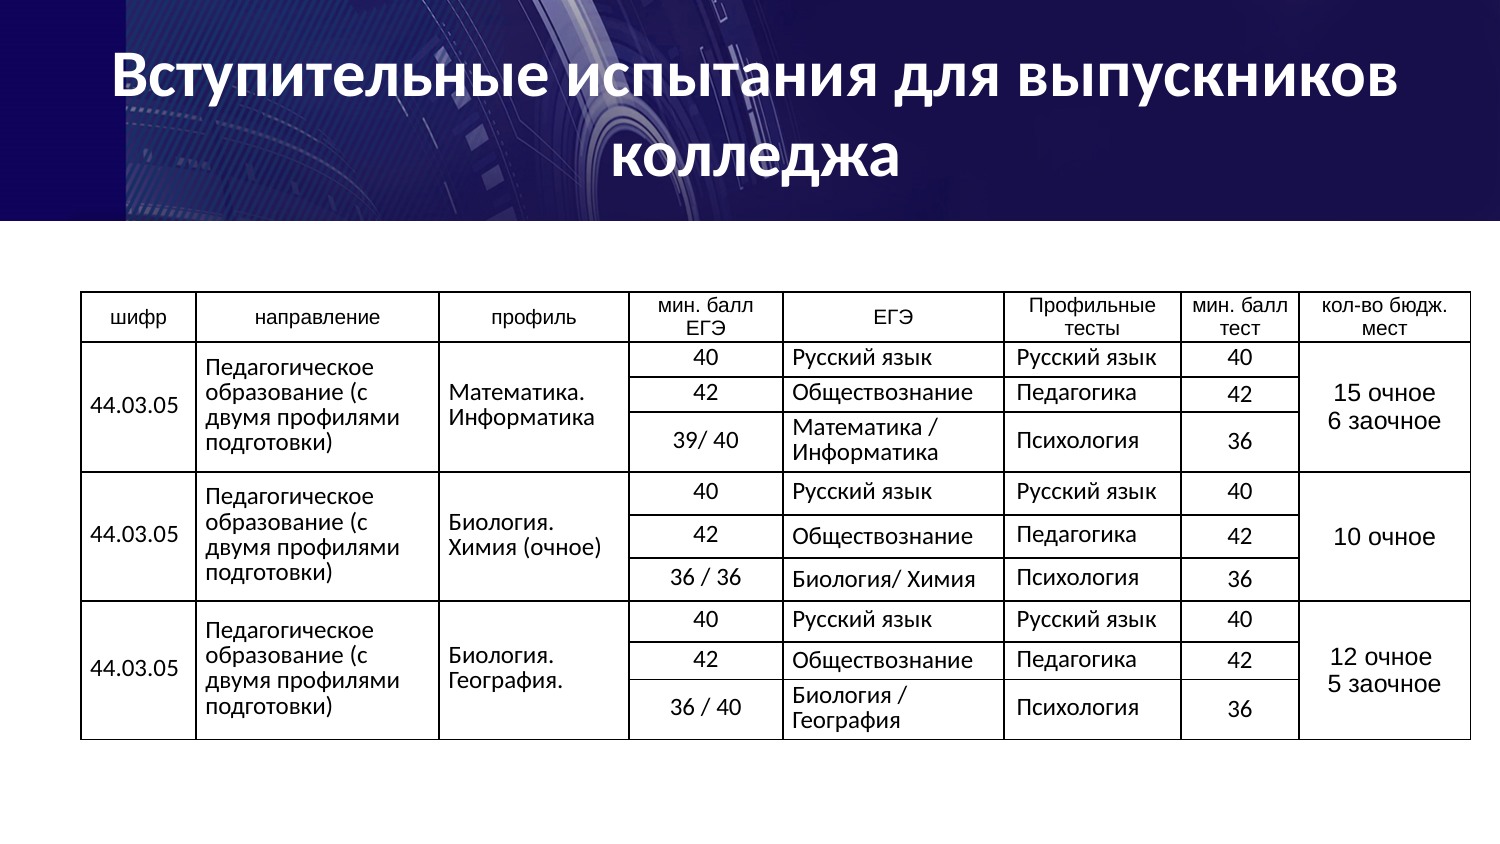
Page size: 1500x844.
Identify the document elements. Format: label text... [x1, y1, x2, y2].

table_cell 40 [630, 343, 782, 376]
table_header мин. балл ЕГЭ [630, 293, 782, 341]
table_cell 42 [1182, 643, 1298, 679]
table_header мин. балл тест [1182, 293, 1298, 341]
table_cell Психология [1005, 680, 1180, 739]
table_cell Биология/ Химия [784, 559, 1003, 600]
table_cell 42 [1182, 378, 1298, 411]
table_cell Русский язык [784, 602, 1003, 641]
table_cell 39/ 40 [630, 413, 782, 471]
table_header направление [197, 293, 438, 341]
table_cell Психология [1005, 559, 1180, 600]
table_cell Педагогическое образование (с двумя профилями подготовки) [197, 473, 438, 600]
table_cell Биология. Химия (очное) [440, 473, 628, 600]
table_cell 42 [630, 516, 782, 557]
table_cell 40 [1182, 473, 1298, 514]
table_cell 44.03.05 [82, 343, 195, 471]
table_cell Педагогика [1005, 516, 1180, 557]
table_cell Русский язык [1005, 473, 1180, 514]
table_cell Педагогика [1005, 378, 1180, 411]
table_header кол-во бюдж. мест [1300, 293, 1470, 341]
table_header профиль [440, 293, 628, 341]
table_cell 15 очное 6 заочное [1300, 343, 1470, 471]
table_header Профильные тесты [1005, 293, 1180, 341]
table_cell Русский язык [784, 343, 1003, 376]
table_cell Математика / Информатика [784, 413, 1003, 471]
table_cell 36 [1182, 680, 1298, 739]
table_cell Обществознание [784, 378, 1003, 411]
table_header шифр [82, 293, 195, 341]
picture [0, 0, 1500, 222]
table_cell 42 [630, 378, 782, 411]
table_cell 12 очное 5 заочное [1300, 602, 1470, 739]
table_cell Русский язык [1005, 343, 1180, 376]
table_cell 44.03.05 [82, 602, 195, 739]
table_cell Педагогическое образование (с двумя профилями подготовки) [197, 343, 438, 471]
table_cell 42 [630, 643, 782, 679]
table_cell 40 [630, 602, 782, 641]
table_cell 42 [1182, 516, 1298, 557]
table_cell 36 [1182, 559, 1298, 600]
table_cell 40 [1182, 602, 1298, 641]
table_cell 10 очное [1300, 473, 1470, 600]
table_cell Обществознание [784, 643, 1003, 679]
table_header ЕГЭ [784, 293, 1003, 341]
table_cell Биология. География. [440, 602, 628, 739]
table_cell Обществознание [784, 516, 1003, 557]
table_cell Русский язык [1005, 602, 1180, 641]
table_cell Математика. Информатика [440, 343, 628, 471]
table_cell 36 / 36 [630, 559, 782, 600]
table_cell Русский язык [784, 473, 1003, 514]
table_cell 40 [1182, 343, 1298, 376]
table_cell 36 / 40 [630, 680, 782, 739]
table_cell 40 [630, 473, 782, 514]
table_cell 44.03.05 [82, 473, 195, 600]
table_cell 36 [1182, 413, 1298, 471]
table_cell Биология / География [784, 680, 1003, 739]
table_cell Педагогика [1005, 643, 1180, 679]
table_cell Педагогическое образование (с двумя профилями подготовки) [197, 602, 438, 739]
table_cell Психология [1005, 413, 1180, 471]
